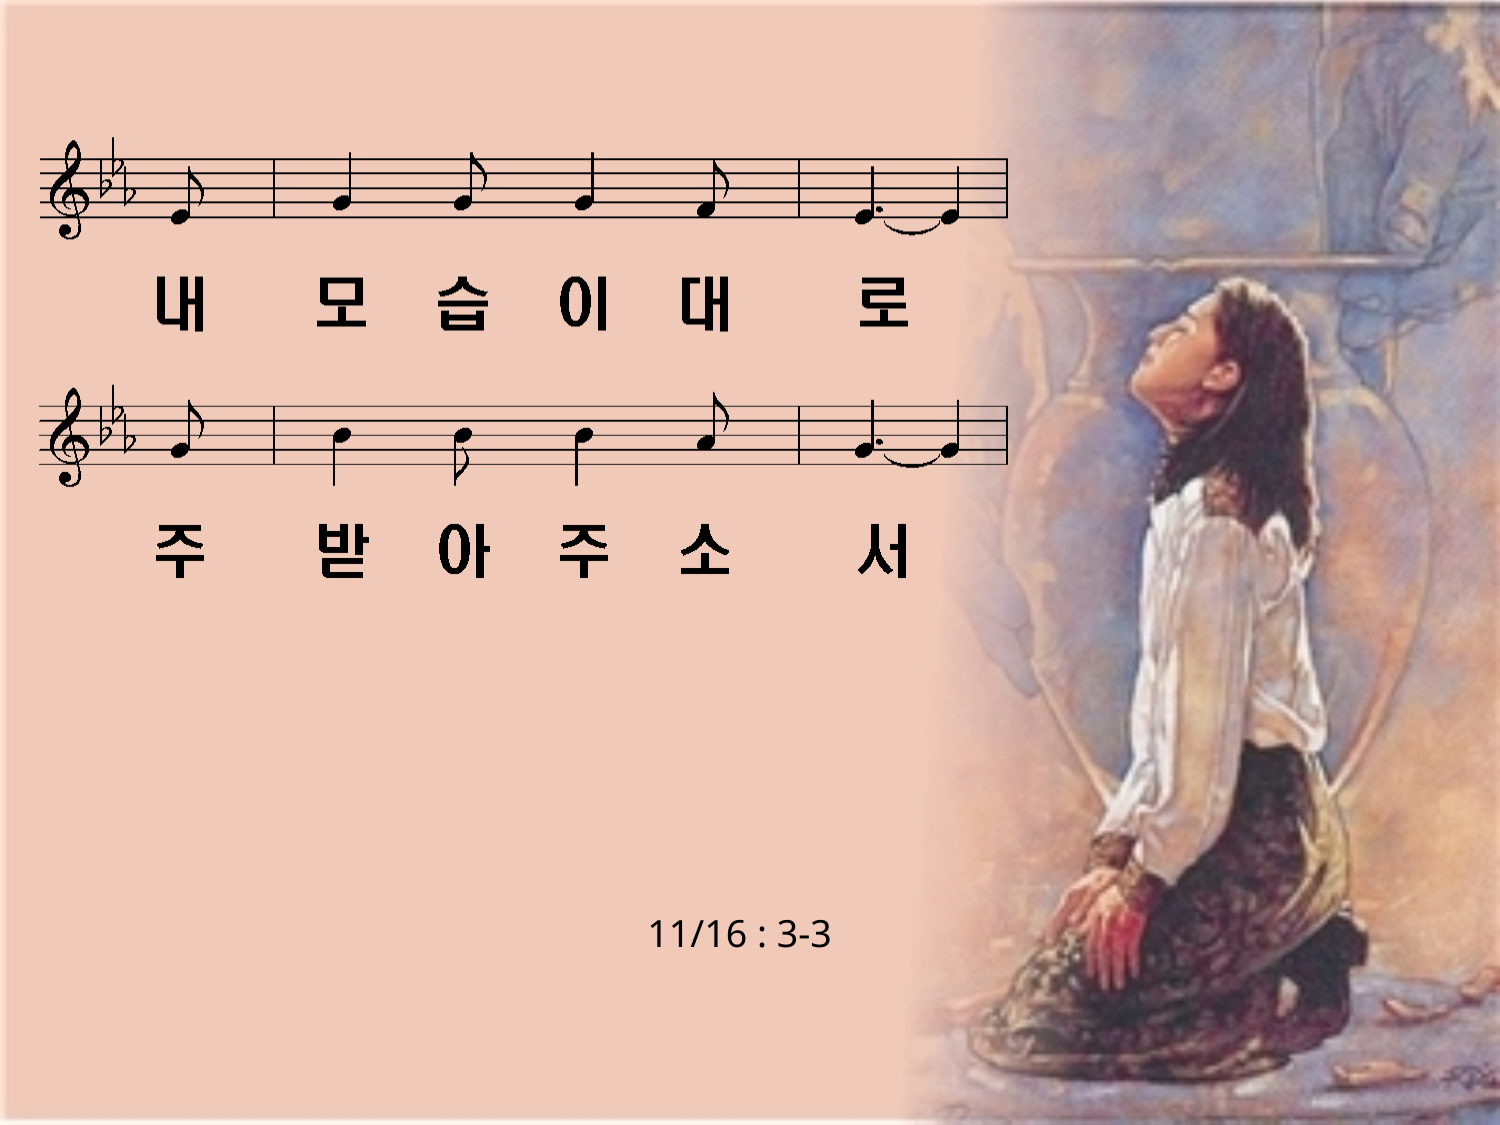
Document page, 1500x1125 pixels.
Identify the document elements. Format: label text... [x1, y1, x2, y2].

text_box 11/16 : 3-3 [632, 902, 938, 963]
picture [0, 0, 1500, 1125]
